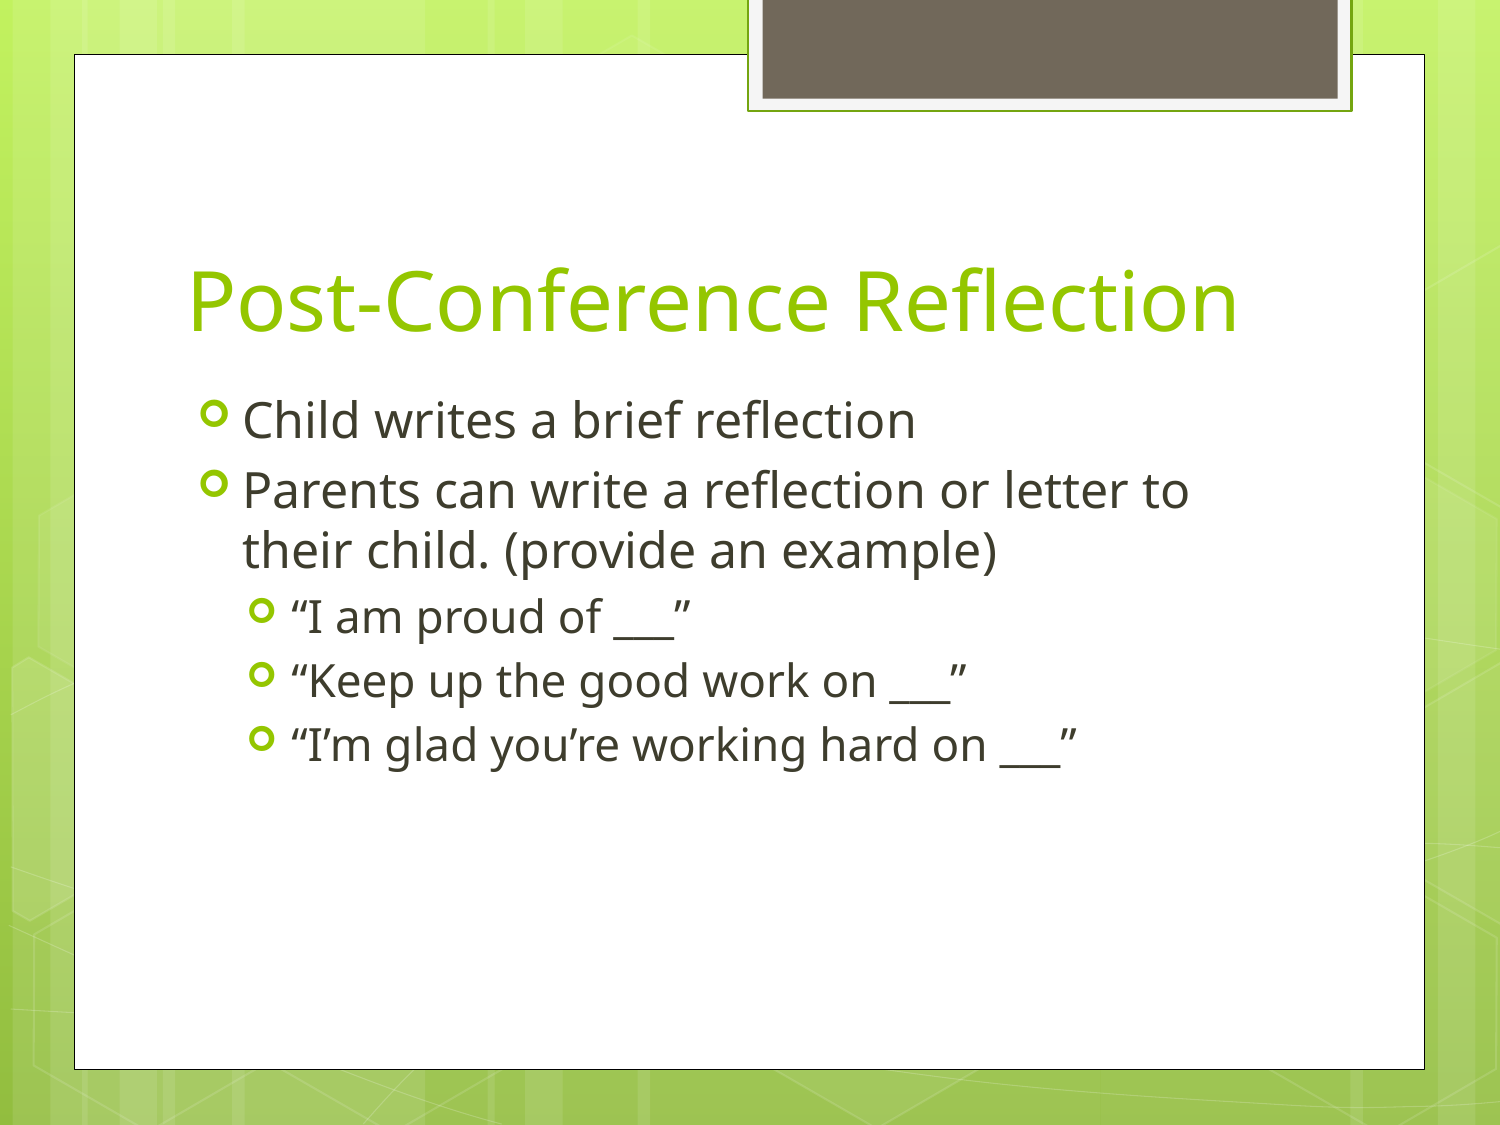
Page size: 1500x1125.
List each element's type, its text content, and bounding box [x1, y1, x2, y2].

title Post-Conference Reflection [171, 168, 1324, 357]
list Child writes a brief reflection Parents can write a reflection or letter to their child. (provide an example) “I am proud of ___” “Keep up the good work on ___” “I’m glad you’re working hard on ___” [171, 381, 1283, 957]
